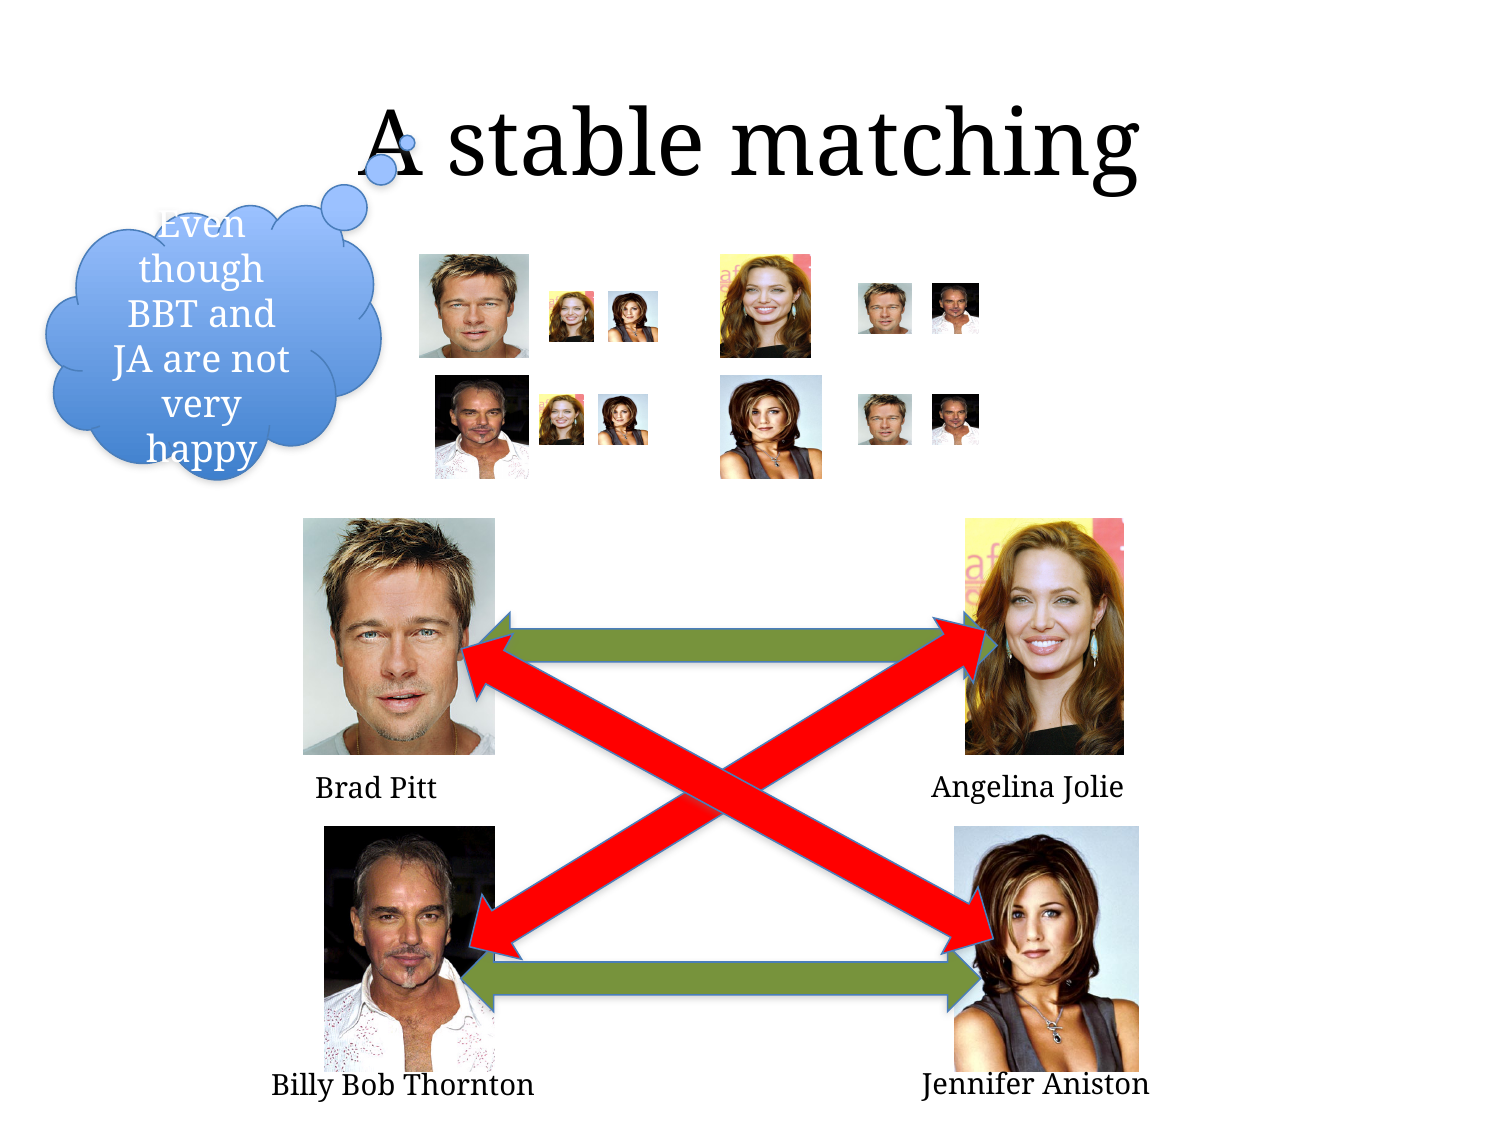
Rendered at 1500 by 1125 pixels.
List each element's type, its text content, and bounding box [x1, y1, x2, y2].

text_box Even though BBT and JA are not very happy [46, 184, 382, 480]
text_box Even though BBT and JA are not very happy [365, 154, 397, 186]
title A stable matching [75, 45, 1425, 233]
picture [965, 518, 1124, 756]
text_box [460, 612, 998, 748]
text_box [424, 750, 1031, 759]
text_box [419, 254, 979, 480]
picture [302, 518, 495, 756]
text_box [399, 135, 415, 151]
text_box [274, 761, 1146, 1110]
